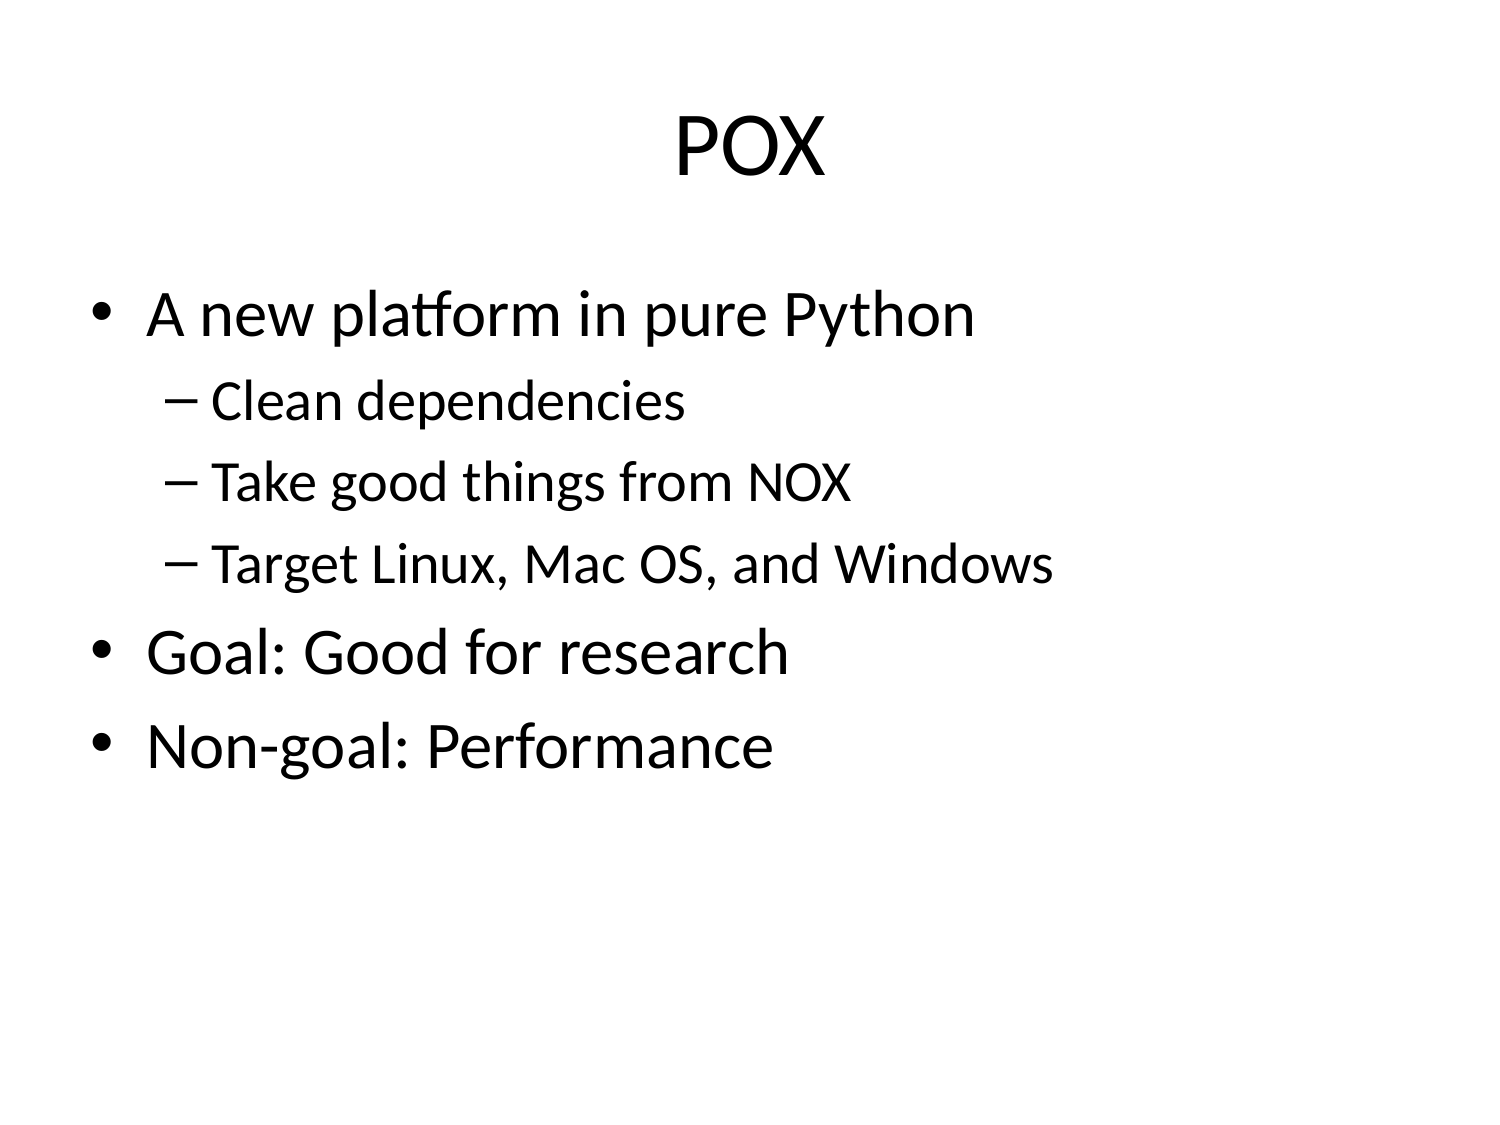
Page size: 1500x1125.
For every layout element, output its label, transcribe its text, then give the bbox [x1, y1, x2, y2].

title POX [75, 45, 1425, 233]
list A new platform in pure Python Clean dependencies Take good things from NOX Target Linux, Mac OS, and Windows Goal: Good for research Non-goal: Performance [75, 262, 1425, 1005]
